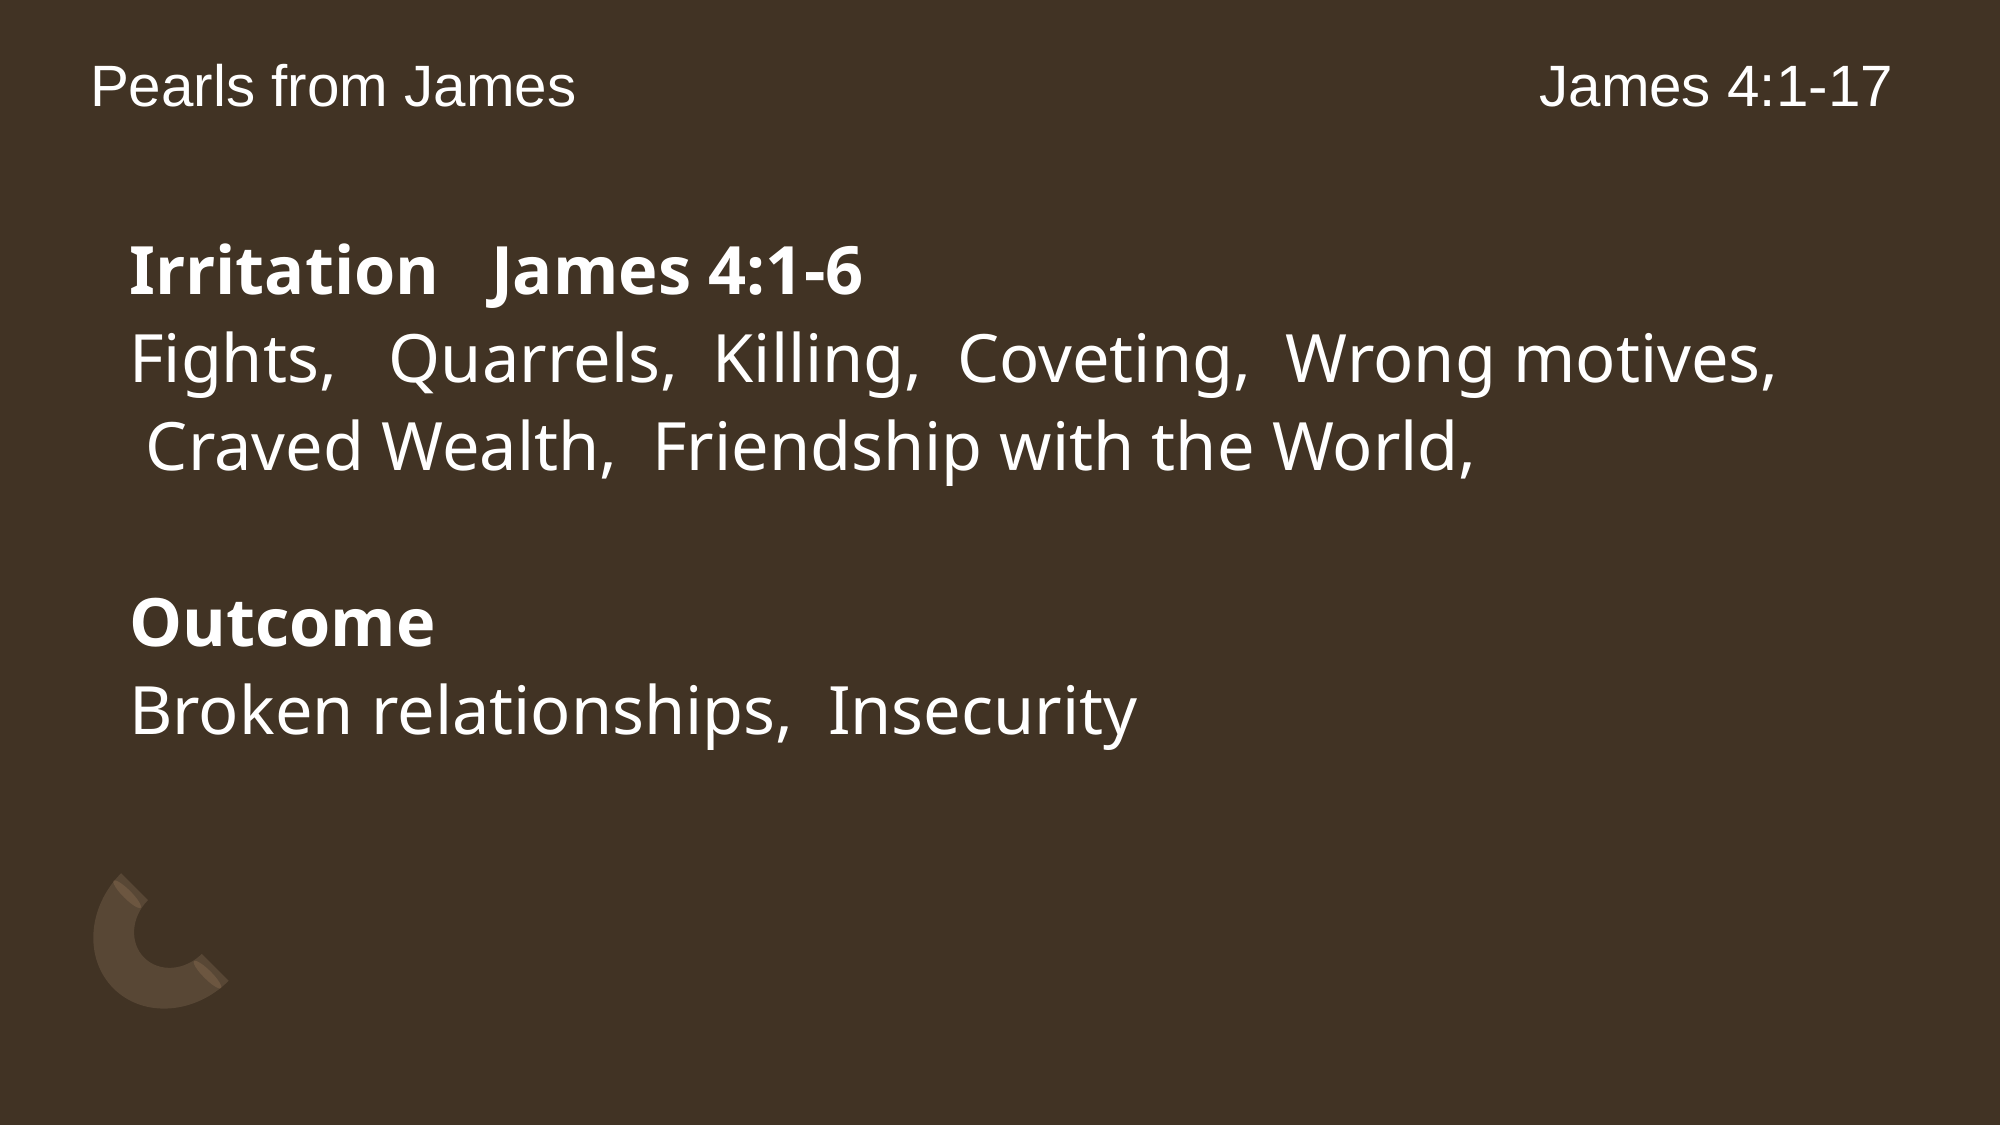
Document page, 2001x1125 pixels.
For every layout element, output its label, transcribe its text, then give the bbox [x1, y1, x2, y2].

list Irritation James 4:1-6 Fights, Quarrels, Killing, Coveting, Wrong motives, Craved Wealth, Friendship with the World, Outcome Broken relationships, Insecurity [90, 202, 1910, 1028]
title Pearls from James [90, 48, 628, 126]
text_box James 4:1-17 [1371, 48, 1910, 126]
